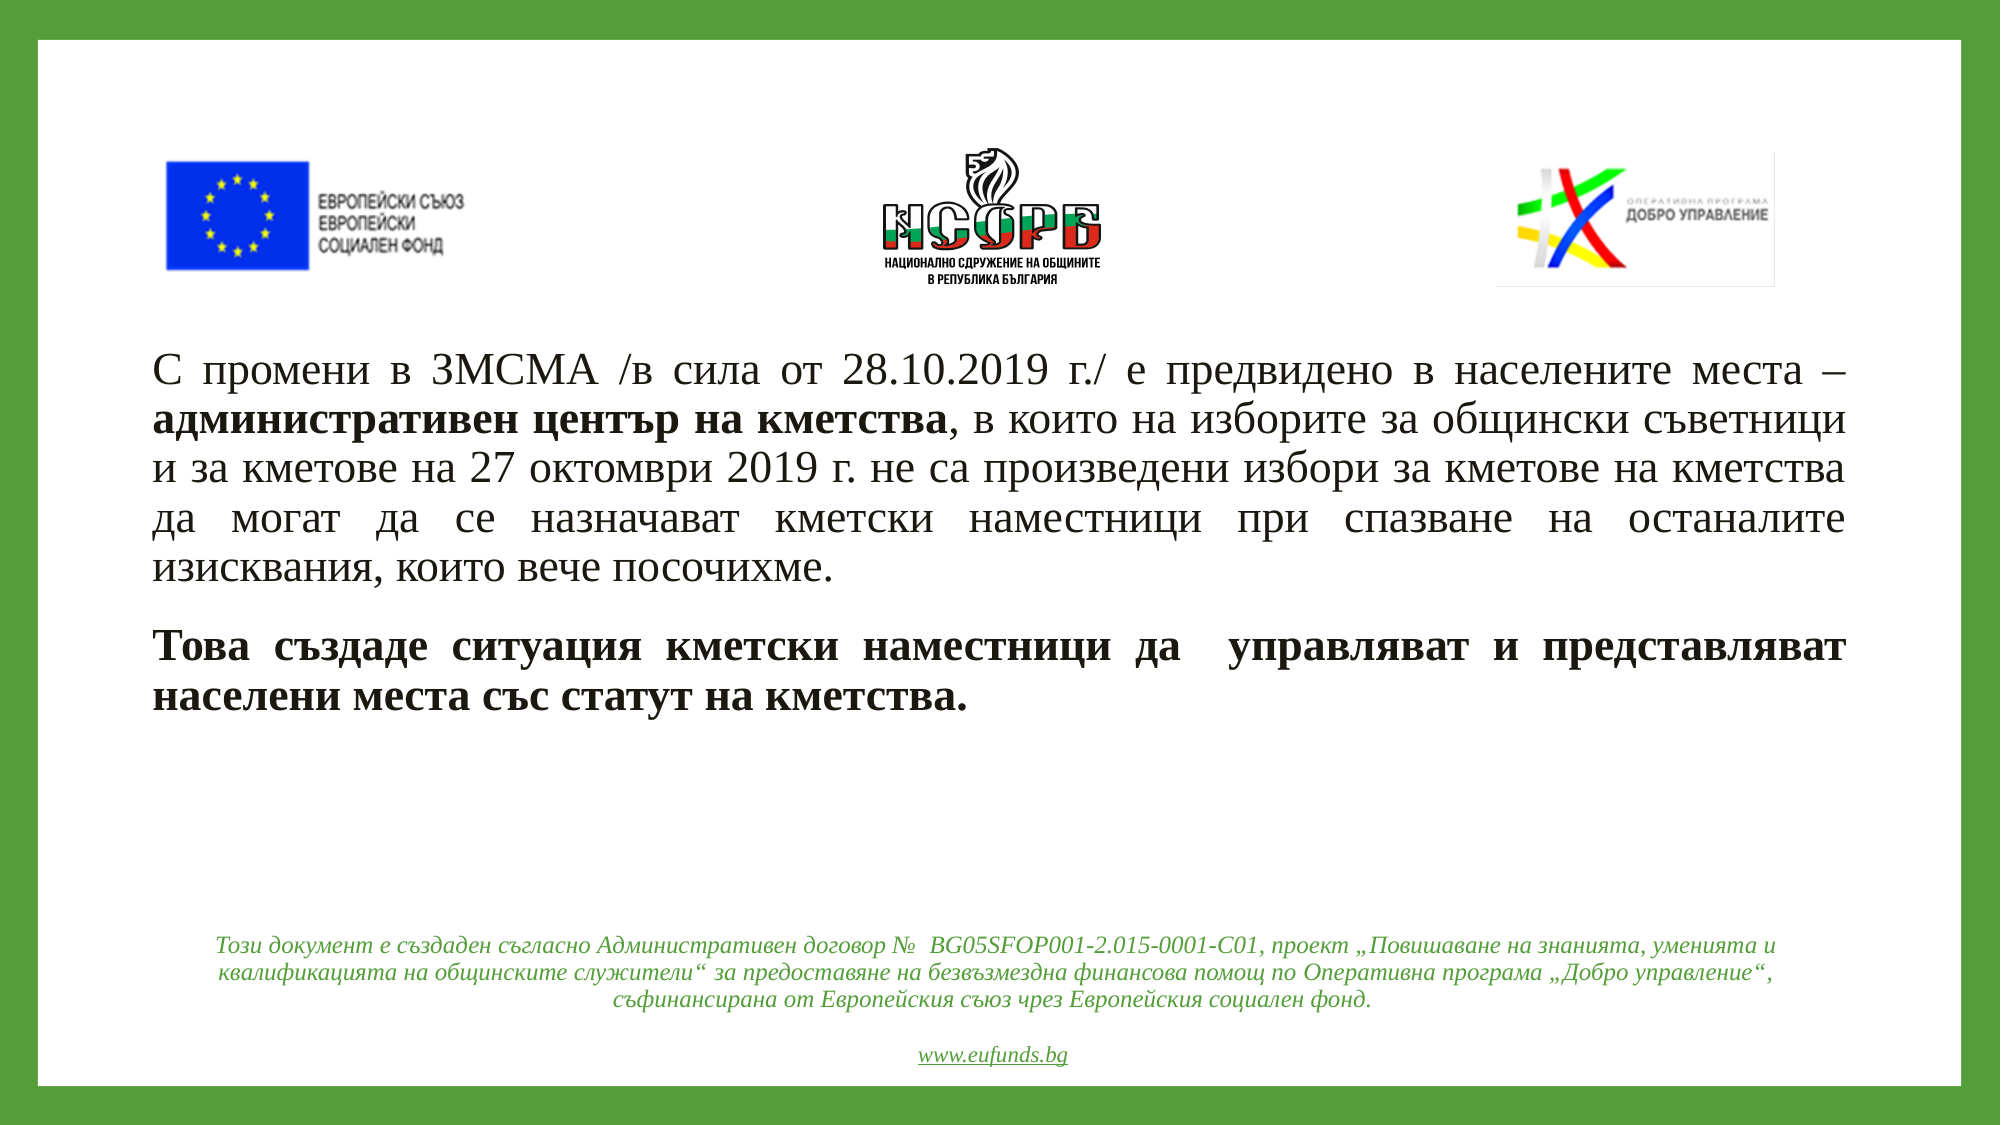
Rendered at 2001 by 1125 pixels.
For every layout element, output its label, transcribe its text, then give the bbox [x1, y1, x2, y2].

picture [151, 148, 493, 285]
text_box Този документ е създаден съгласно Административен договор № BG05SFOP001-2.015-0001-C01, проект „Повишаване на знанията, уменията и квалификацията на общинските служители“ за предоставяне на безвъзмездна финансова помощ по Оперативна програма „Добро управление“, съфинансирана от Европейския съюз чрез Европейския социален фонд. www.eufunds.bg [121, 924, 1863, 1125]
picture [883, 147, 1101, 285]
picture [1495, 151, 1777, 289]
list С промени в ЗМСМА /в сила от 28.10.2019 г./ е предвидено в населените места – административен център на кметства, в които на изборите за общински съветници и за кметове на 27 октомври 2019 г. не са произведени избори за кметове на кметства да могат да се назначават кметски наместници при спазване на останалите изисквания, които вече посочихме. Това създаде ситуация кметски наместници да управляват и представляват населени места със статут на кметства. [137, 95, 1863, 924]
